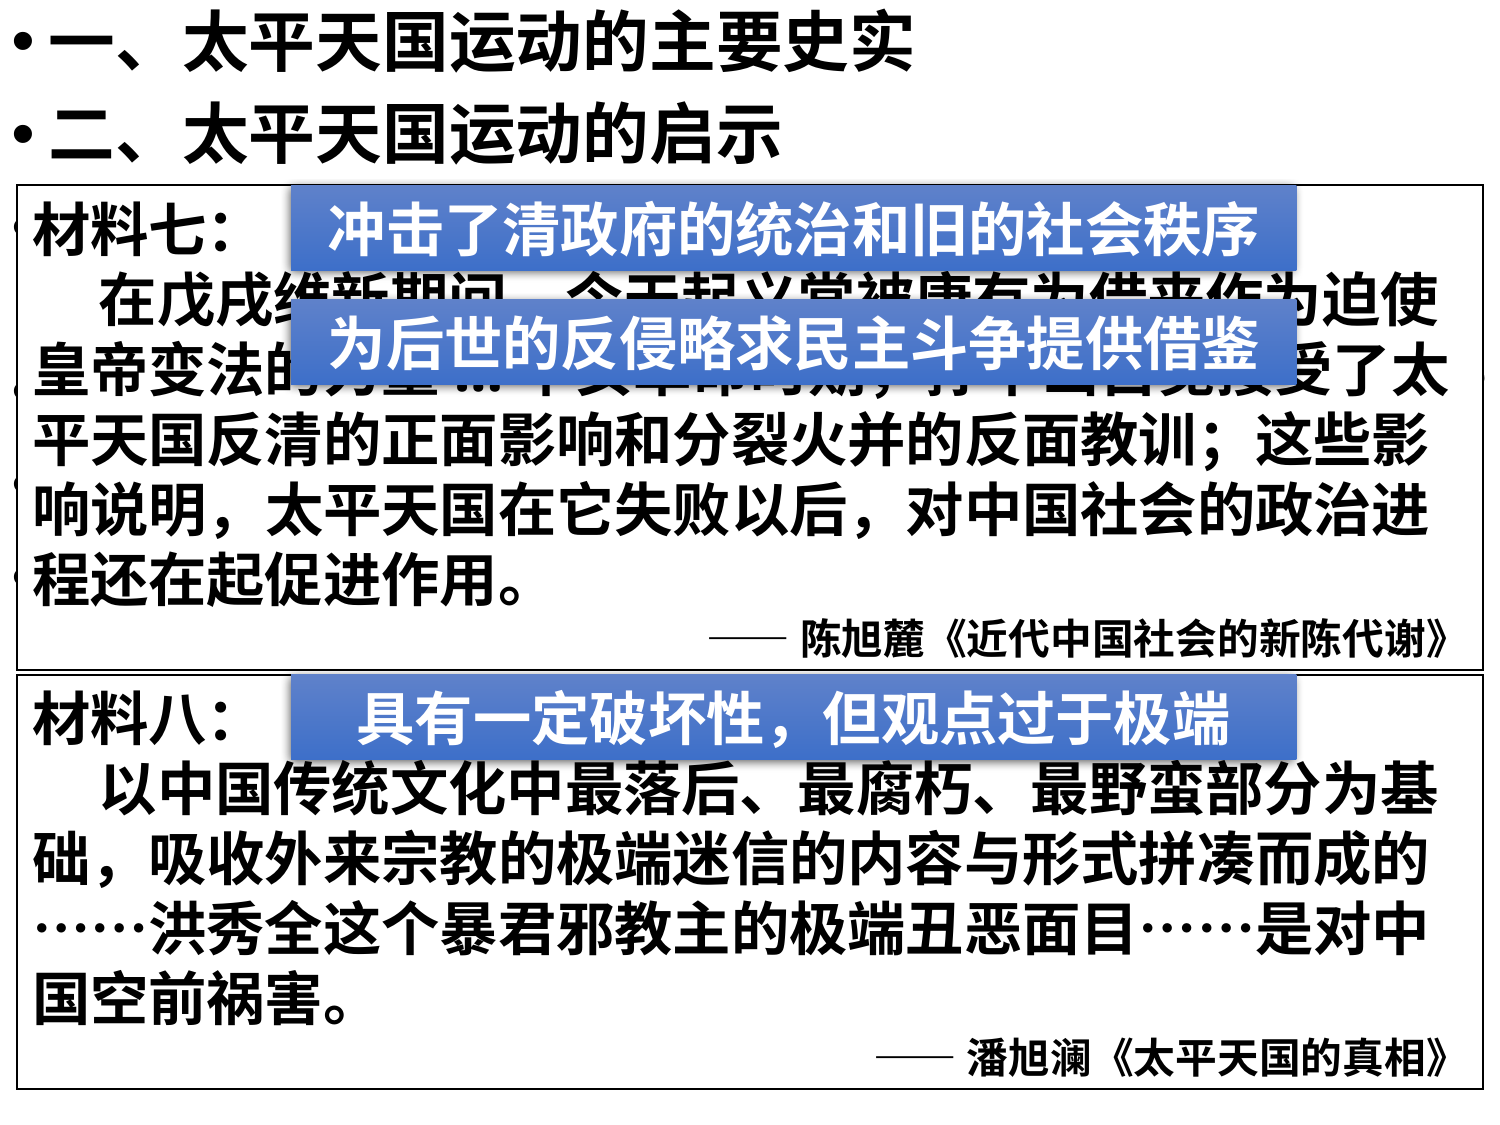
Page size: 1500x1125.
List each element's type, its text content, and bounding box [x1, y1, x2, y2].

text_box 为后世的反侵略求民主斗争提供借鉴 [291, 299, 1297, 385]
text_box 具有一定破坏性，但观点过于极端 [291, 674, 1297, 760]
text_box 材料八： 以中国传统文化中最落后、最腐朽、最野蛮部分为基础，吸收外来宗教的极端迷信的内容与形式拼凑而成的……洪秀全这个暴君邪教主的极端丑恶面目……是对中国空前祸害。 ——潘旭澜《太平天国的真相》 [16, 674, 1484, 1090]
list 一、太平天国运动的主要史实 二、太平天国运动的启示 问题1：请依据教材内容，指出太平天国运动爆发的原因。 问题2：太平天国运动与历次农民运动有何不同？ 问题3：天平天国运动失败的原因。 问题4：如何评价太平天国运动？ [0, 0, 1500, 1122]
text_box 冲击了清政府的统治和旧的社会秩序 [291, 185, 1297, 271]
text_box 材料七： 在戊戌维新期间，今天起义常被康有为借来作为迫使皇帝变法的力量...辛亥革命时期，孙中山自觉接受了太平天国反清的正面影响和分裂火并的反面教训；这些影响说明，太平天国在它失败以后，对中国社会的政治进程还在起促进作用。 ——陈旭麓《近代中国社会的新陈代谢》 [16, 184, 1484, 671]
